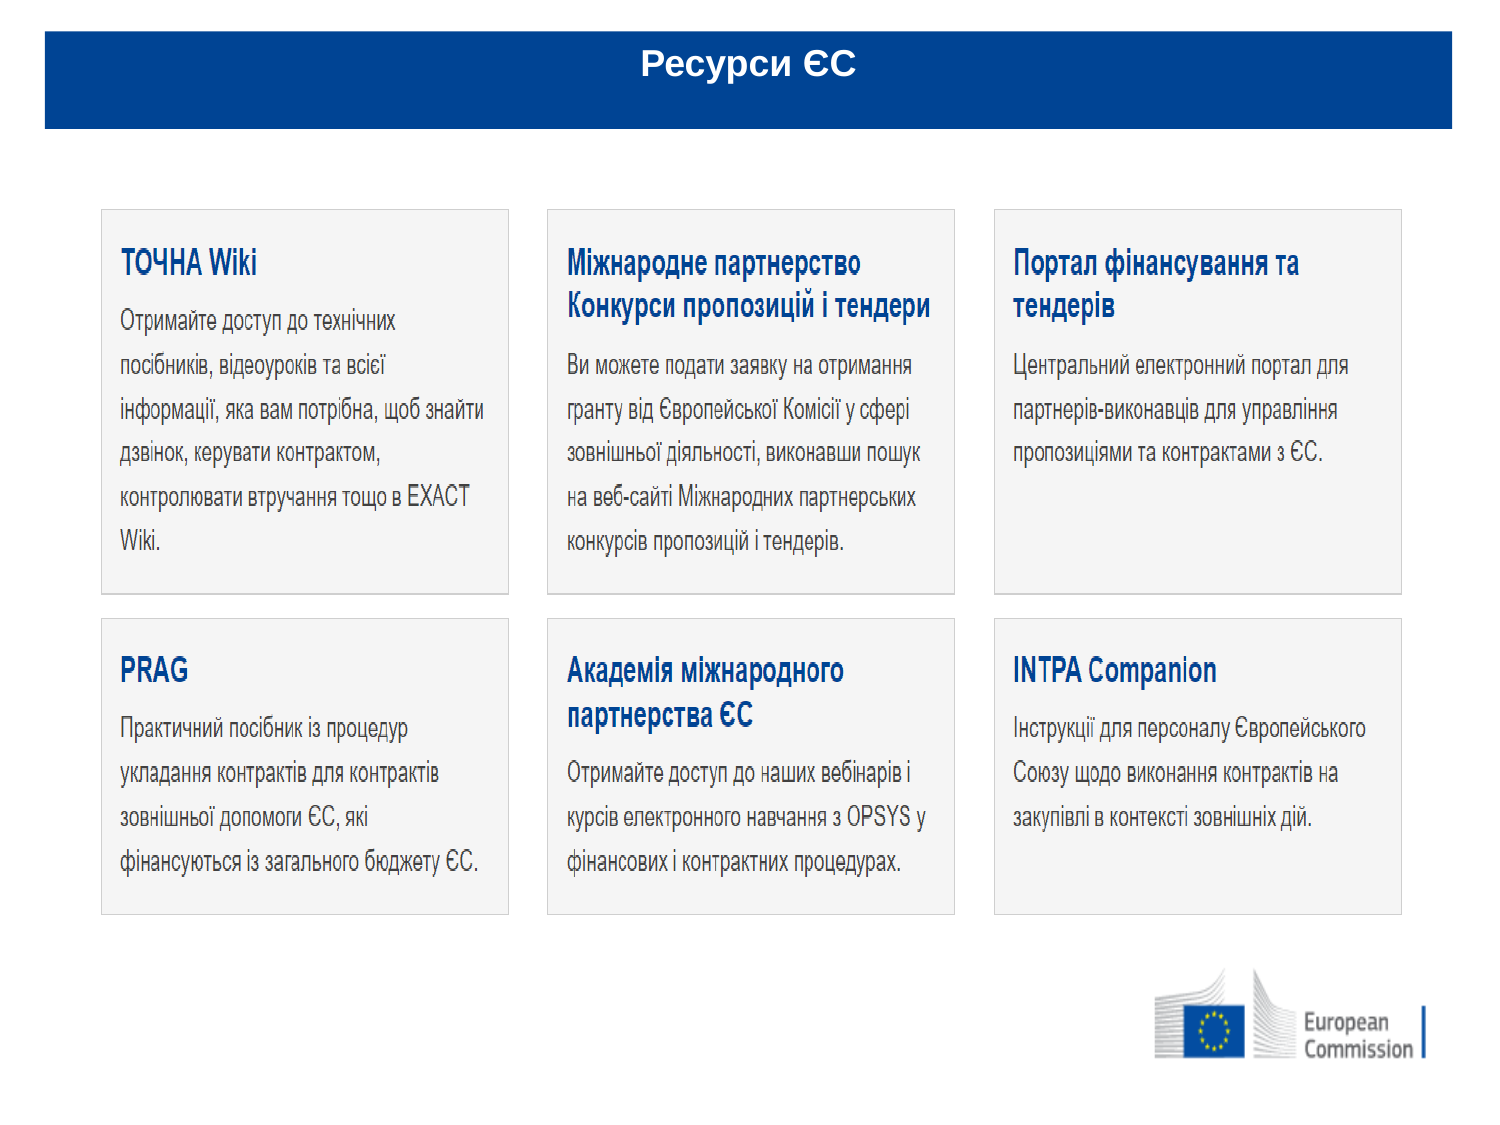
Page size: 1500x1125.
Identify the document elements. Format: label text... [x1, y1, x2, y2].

text_box Ресурси ЄС [44, 31, 1453, 129]
picture [66, 184, 1458, 1095]
